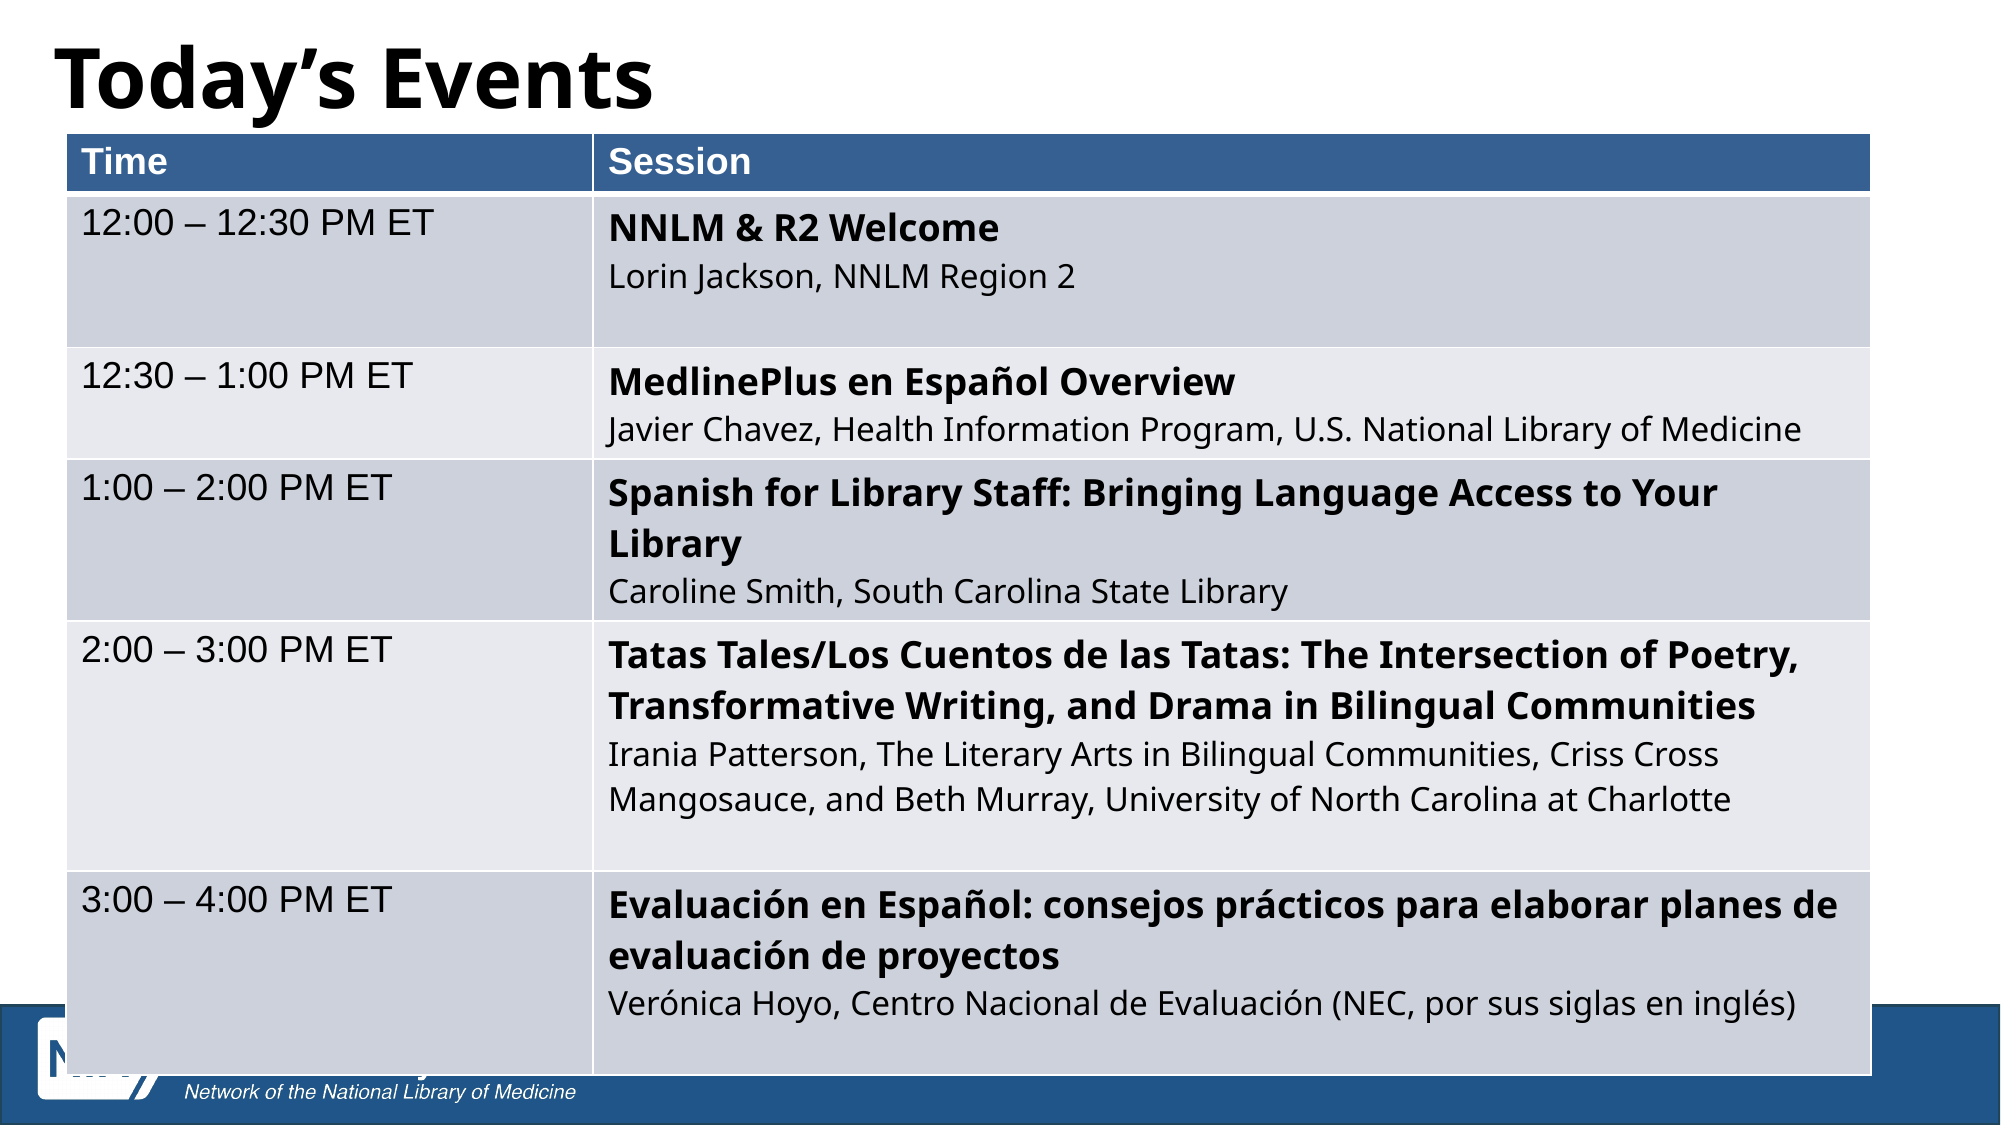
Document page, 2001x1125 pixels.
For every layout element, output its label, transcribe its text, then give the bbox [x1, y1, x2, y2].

table_cell 2:00 – 3:00 PM ET [67, 622, 592, 870]
table_cell MedlinePlus en Español Overview Javier Chavez, Health Information Program, U.S. National Library of Medicine [594, 348, 1870, 458]
table_cell Evaluación en Español: consejos prácticos para elaborar planes de evaluación de proyectos Verónica Hoyo, Centro Nacional de Evaluación (NEC, por sus siglas en inglés) [594, 872, 1870, 1074]
table_cell 12:00 – 12:30 PM ET [67, 197, 592, 347]
picture [37, 1017, 627, 1112]
table_header Time [67, 134, 592, 191]
table_cell 1:00 – 2:00 PM ET [67, 460, 592, 620]
table_cell Tatas Tales/Los Cuentos de las Tatas: The Intersection of Poetry, Transformative Writing, and Drama in Bilingual Communities Irania Patterson, The Literary Arts in Bilingual Communities, Criss Cross Mangosauce, and Beth Murray, University of North Carolina at Charlotte [594, 622, 1870, 870]
table_cell Spanish for Library Staff: Bringing Language Access to Your Library Caroline Smith, South Carolina State Library [594, 460, 1870, 620]
table_cell 12:30 – 1:00 PM ET [67, 348, 592, 458]
title Today’s Events [38, 21, 772, 143]
table_header Session [594, 134, 1870, 191]
table_cell 3:00 – 4:00 PM ET [67, 872, 592, 1074]
table_cell NNLM & R2 Welcome Lorin Jackson, NNLM Region 2 [594, 197, 1870, 347]
